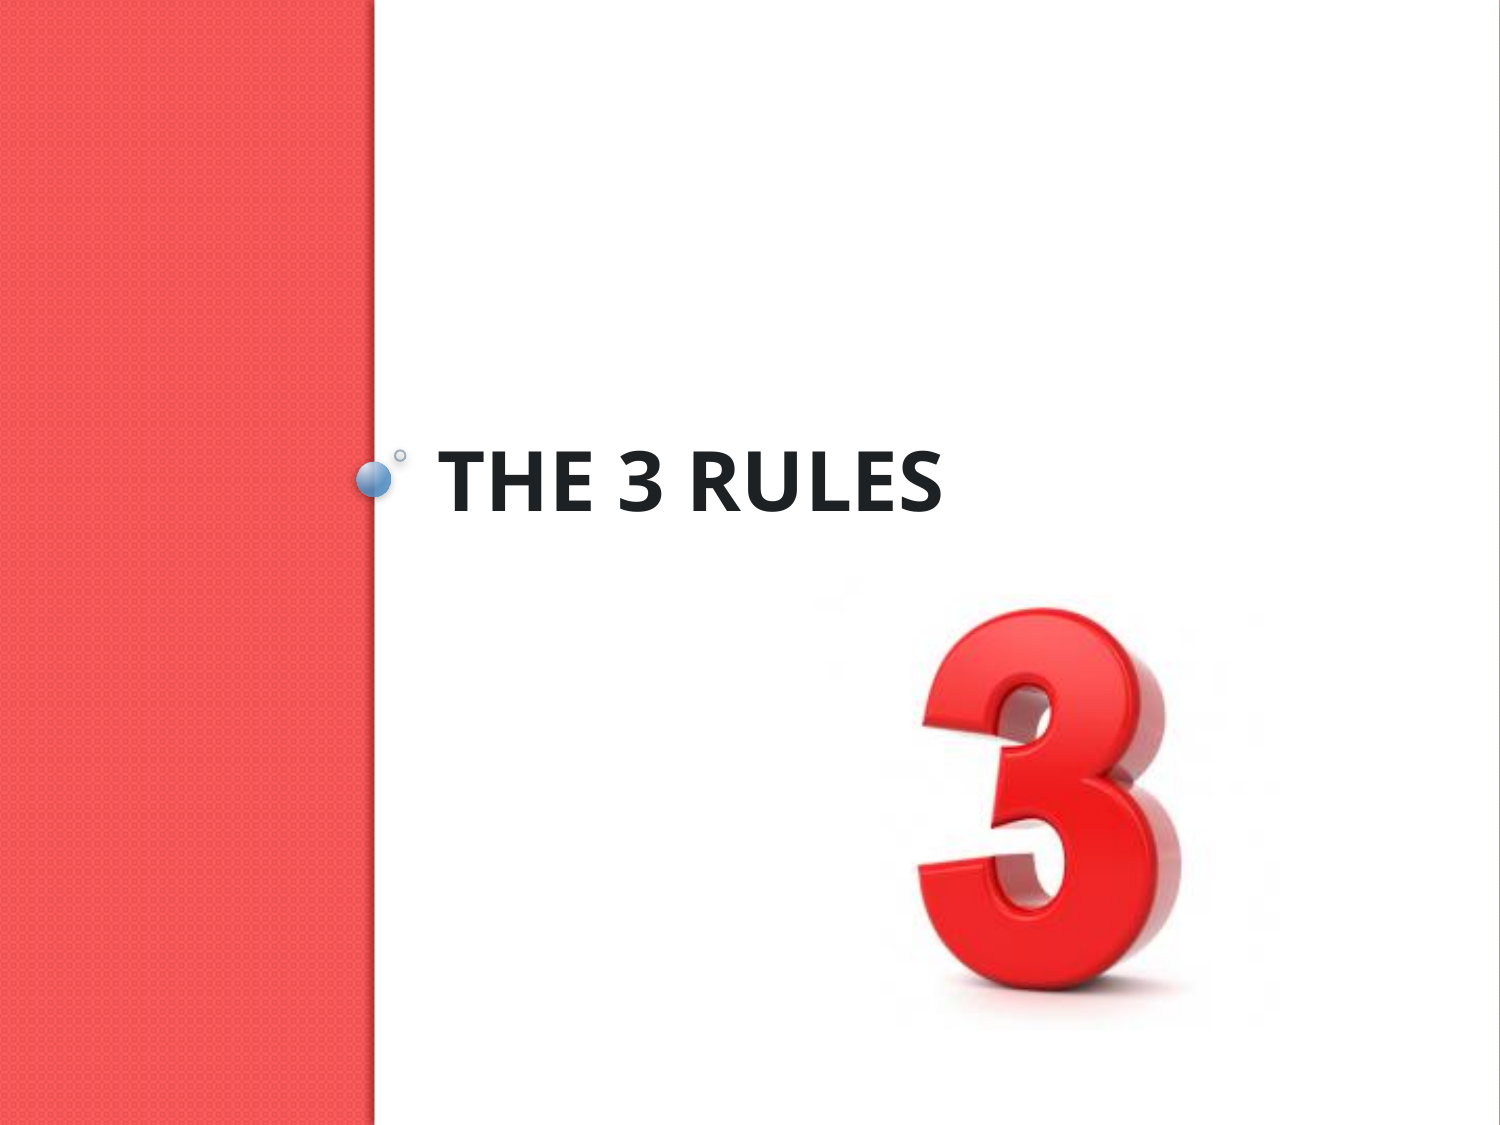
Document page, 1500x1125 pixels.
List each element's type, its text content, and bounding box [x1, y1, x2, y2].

title The 3 Rules [422, 426, 1473, 802]
picture [812, 562, 1280, 1030]
